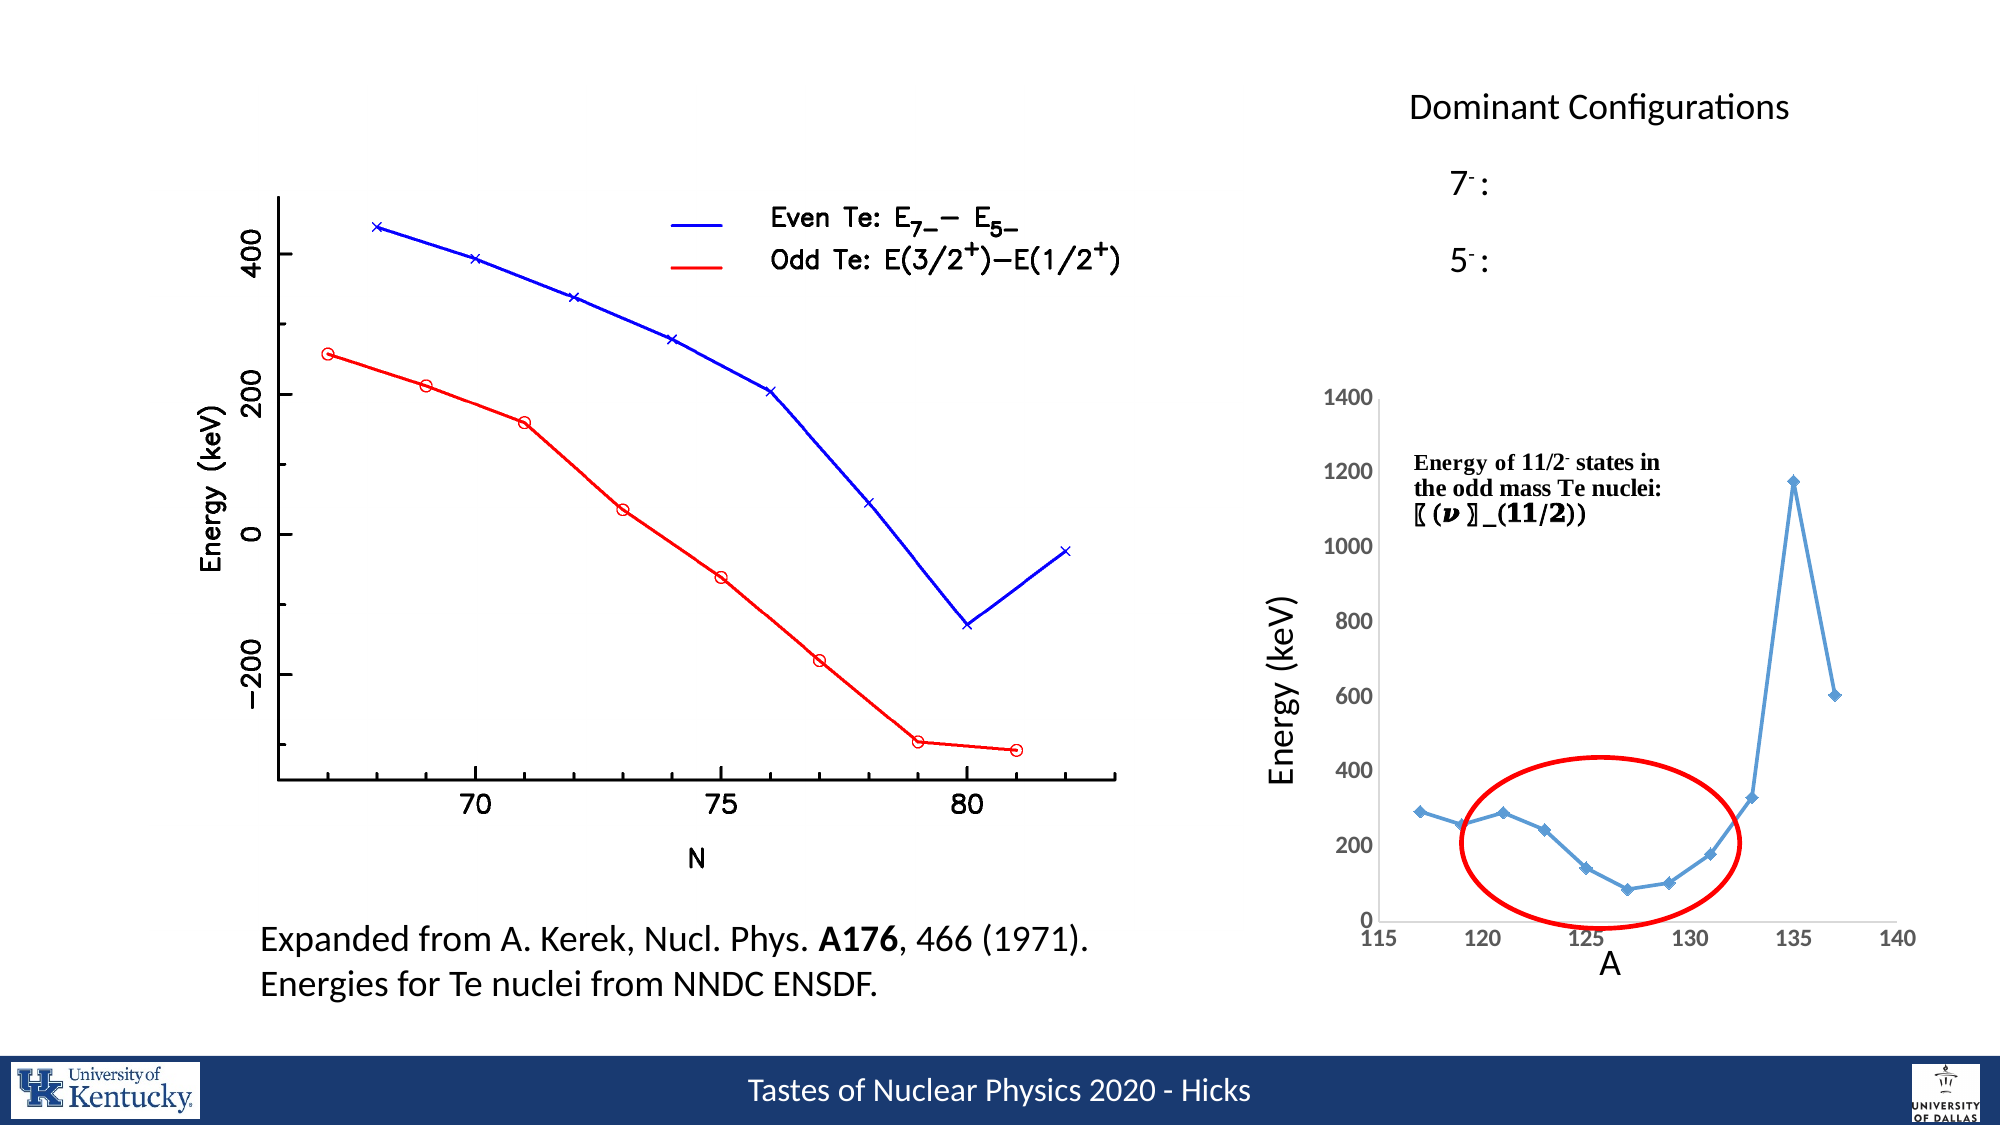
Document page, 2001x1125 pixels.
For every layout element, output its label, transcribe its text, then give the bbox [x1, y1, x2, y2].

picture [149, 85, 1244, 931]
text_box Expanded from A. Kerek, Nucl. Phys. A176, 466 (1971). Energies for Te nuclei from NNDC ENSDF. [245, 931, 1148, 1012]
picture [1912, 1064, 1980, 1122]
text_box Dominant Configurations [1394, 74, 1946, 134]
picture [11, 1062, 200, 1119]
chart [1243, 356, 1980, 1013]
